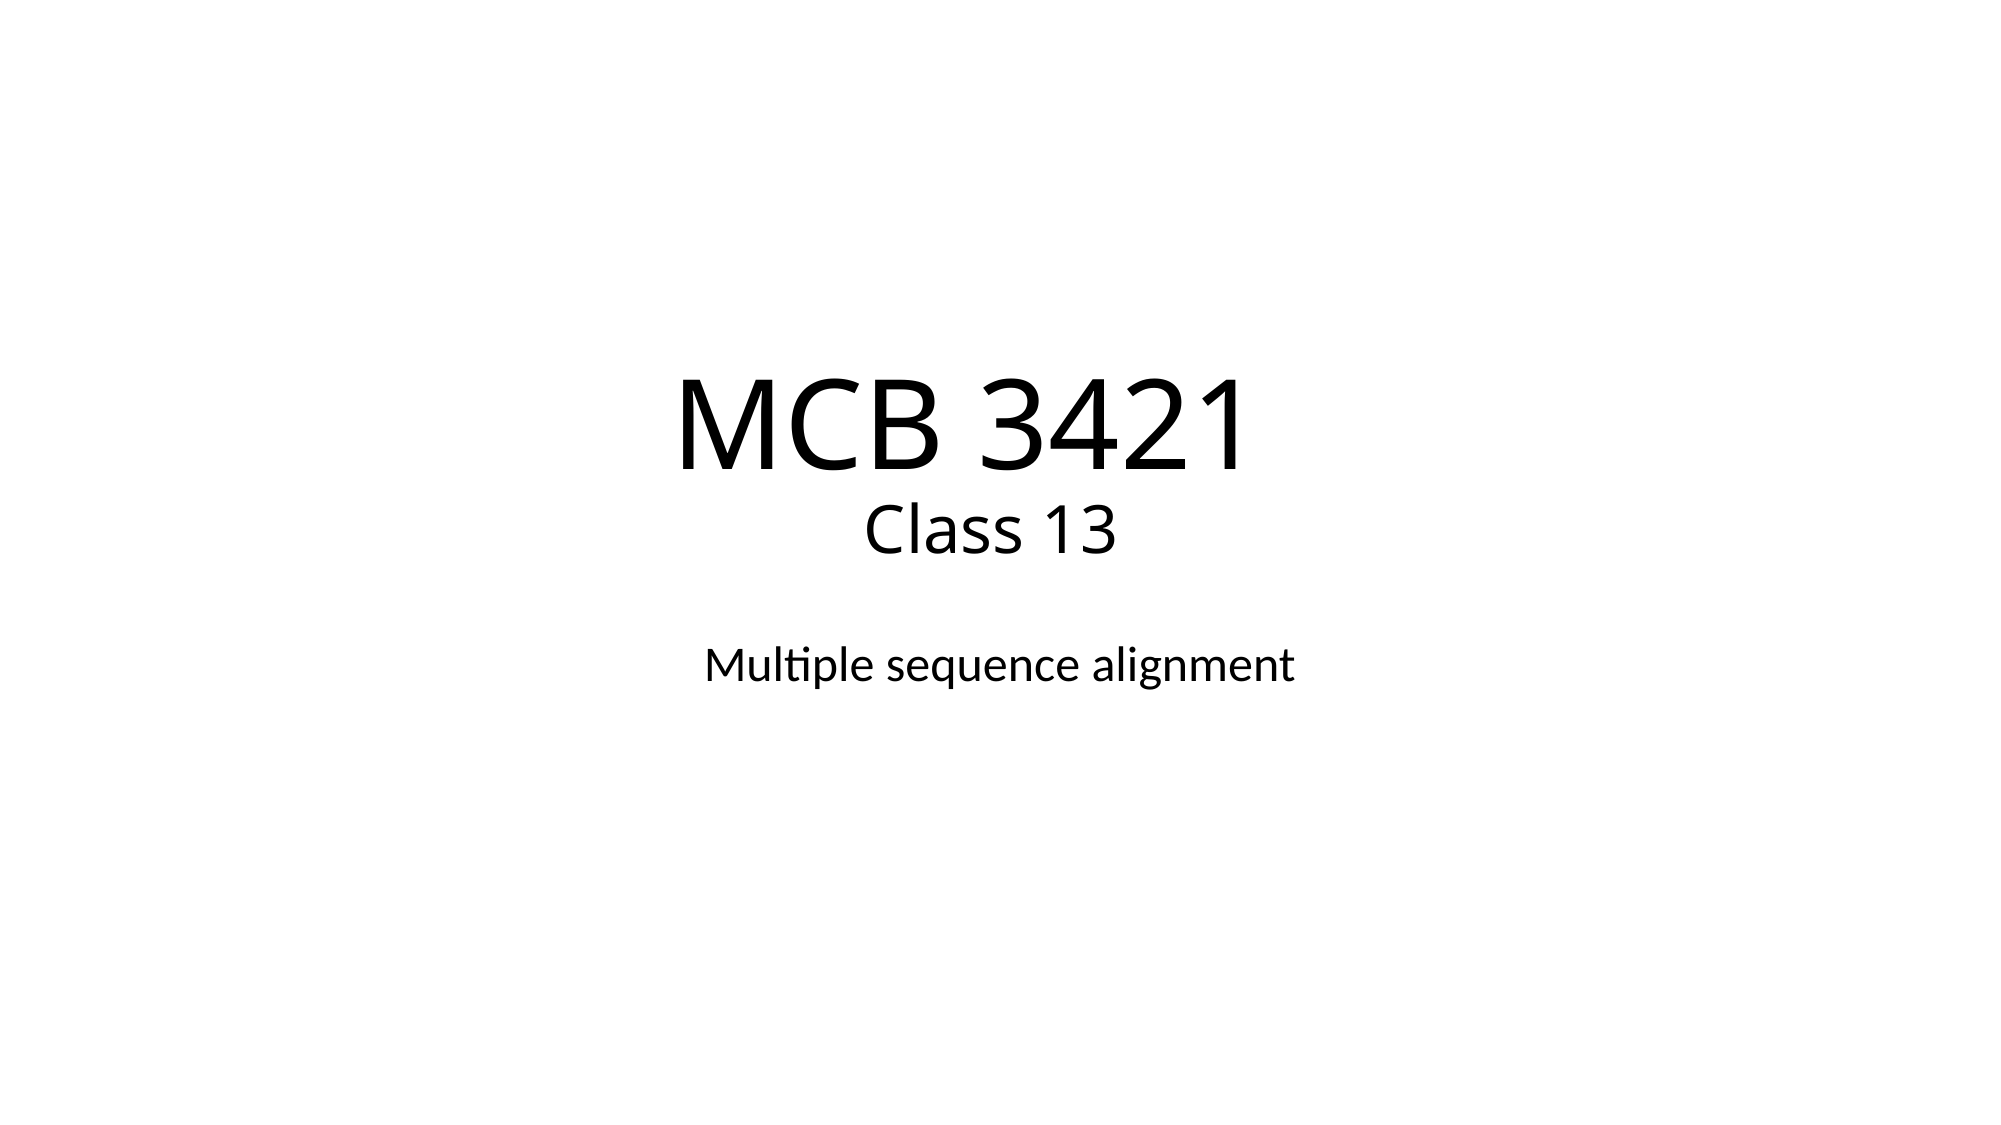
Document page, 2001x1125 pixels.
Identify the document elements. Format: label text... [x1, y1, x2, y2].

title MCB 3421 Class 13 [249, 184, 1750, 576]
subtitle Multiple sequence alignment [249, 630, 1750, 903]
